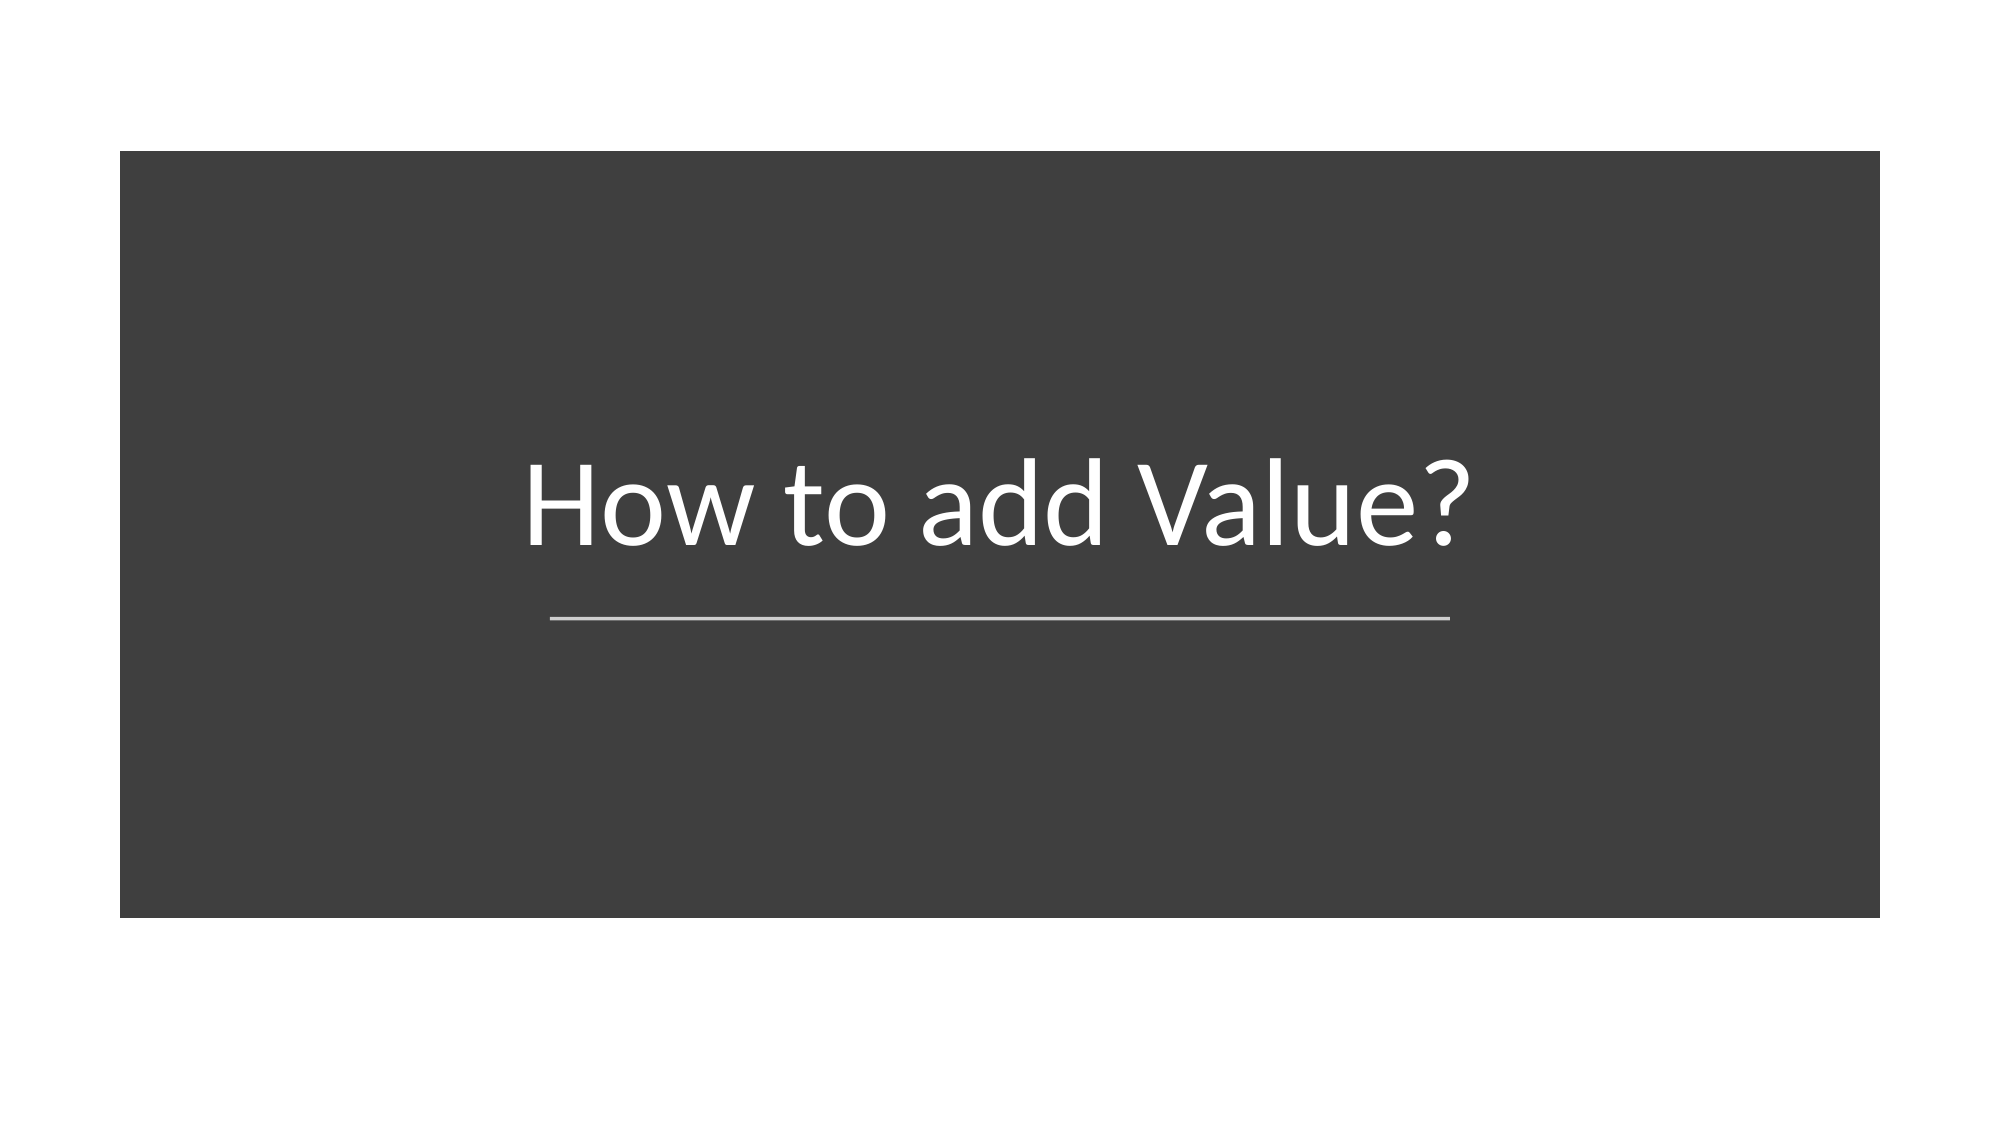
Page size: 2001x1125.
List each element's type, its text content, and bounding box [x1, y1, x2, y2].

text_box [130, 160, 1870, 908]
text_box [0, 0, 2000, 1125]
title How to add Value? [252, 234, 1748, 580]
